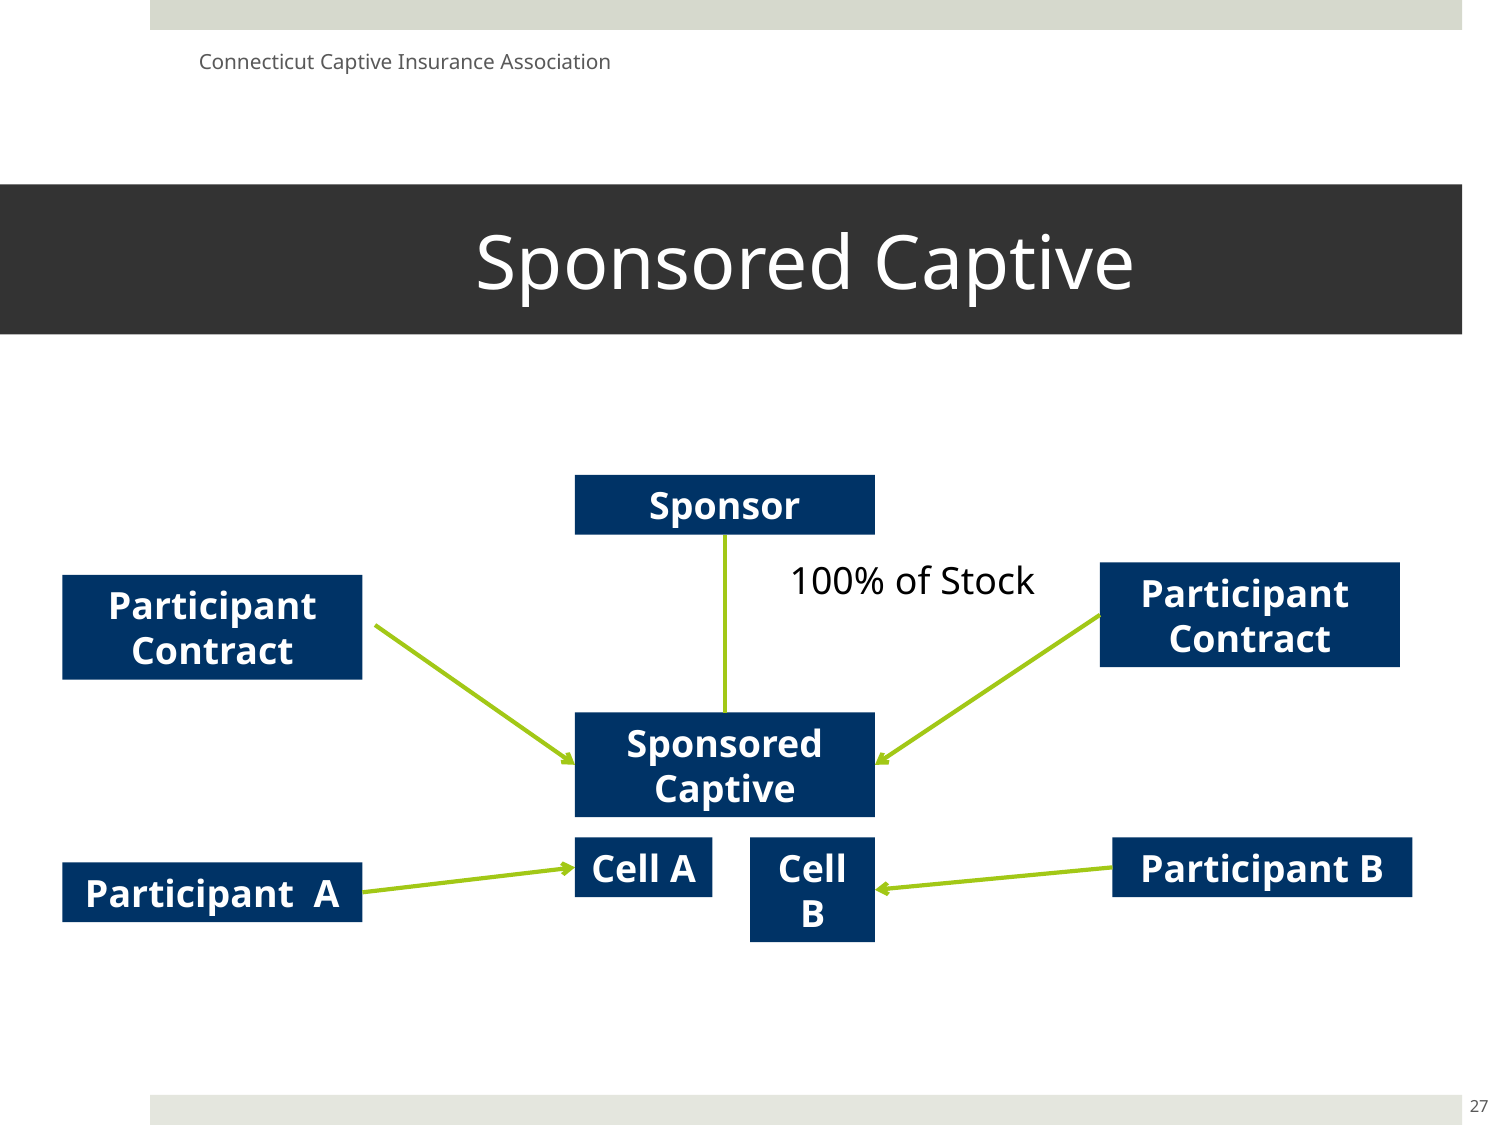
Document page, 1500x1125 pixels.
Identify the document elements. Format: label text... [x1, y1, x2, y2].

text_box Participant B [1112, 837, 1413, 898]
text_box Sponsored Captive [574, 712, 875, 818]
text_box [361, 889, 576, 894]
text_box Sponsor [574, 474, 875, 535]
footer Connecticut Captive Insurance Association [183, 30, 659, 91]
title Sponsored Captive [0, 184, 1463, 335]
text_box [374, 624, 576, 766]
text_box Cell B [750, 837, 875, 943]
text_box Participant A [62, 862, 363, 923]
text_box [874, 867, 1113, 892]
text_box Participant Contract [1099, 562, 1400, 668]
text_box 100% of Stock [737, 549, 1088, 610]
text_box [874, 614, 1101, 766]
slide_number 27 [1441, 1077, 1500, 1125]
text_box Cell A [574, 837, 713, 898]
text_box Participant Contract [62, 574, 363, 680]
